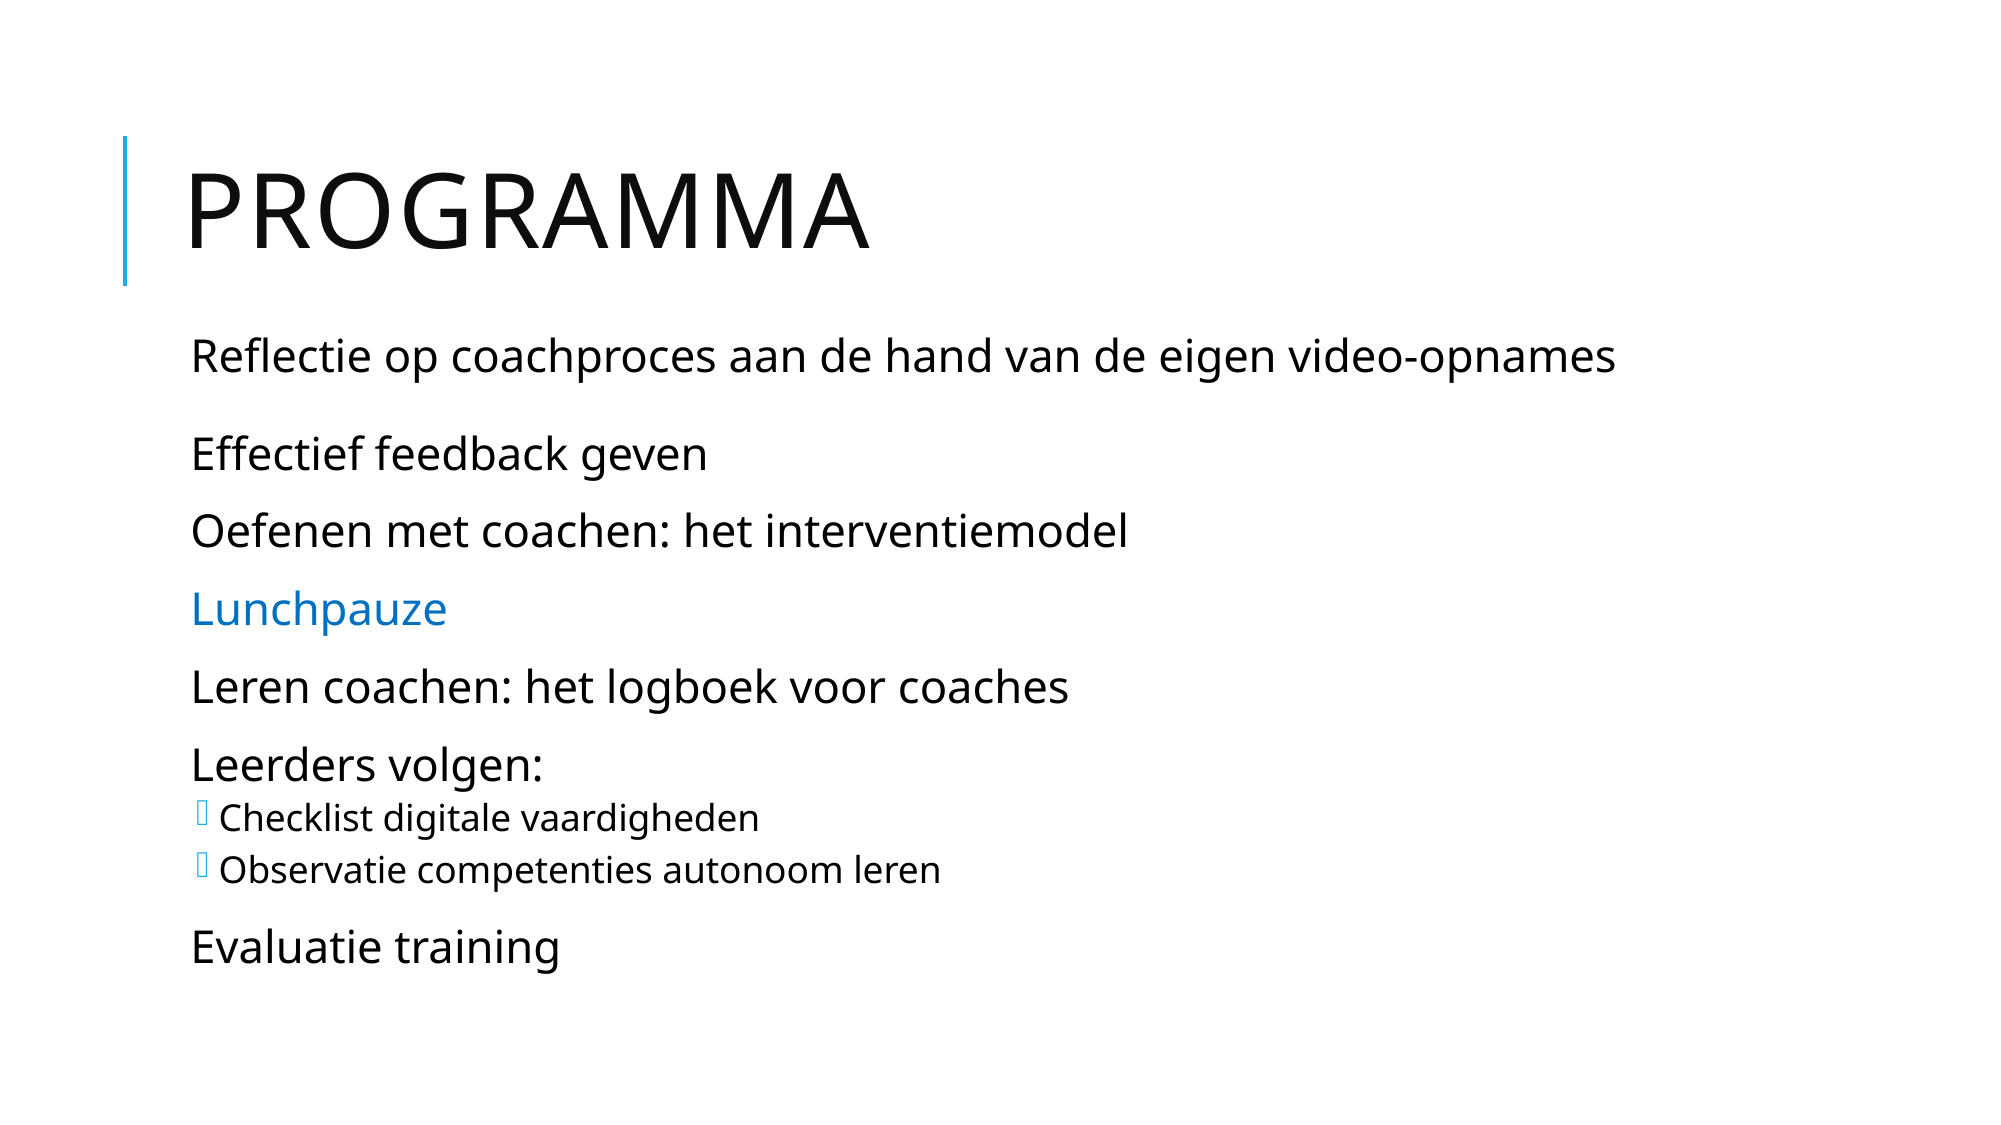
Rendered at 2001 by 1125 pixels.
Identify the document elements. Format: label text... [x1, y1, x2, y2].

list Reflectie op coachproces aan de hand van de eigen video-opnames Effectief feedback geven Oefenen met coachen: het interventiemodel Lunchpauze Leren coachen: het logboek voor coaches Leerders volgen: Checklist digitale vaardigheden Observatie competenties autonoom leren Evaluatie training [168, 325, 1763, 986]
title Programma [168, 96, 1763, 325]
